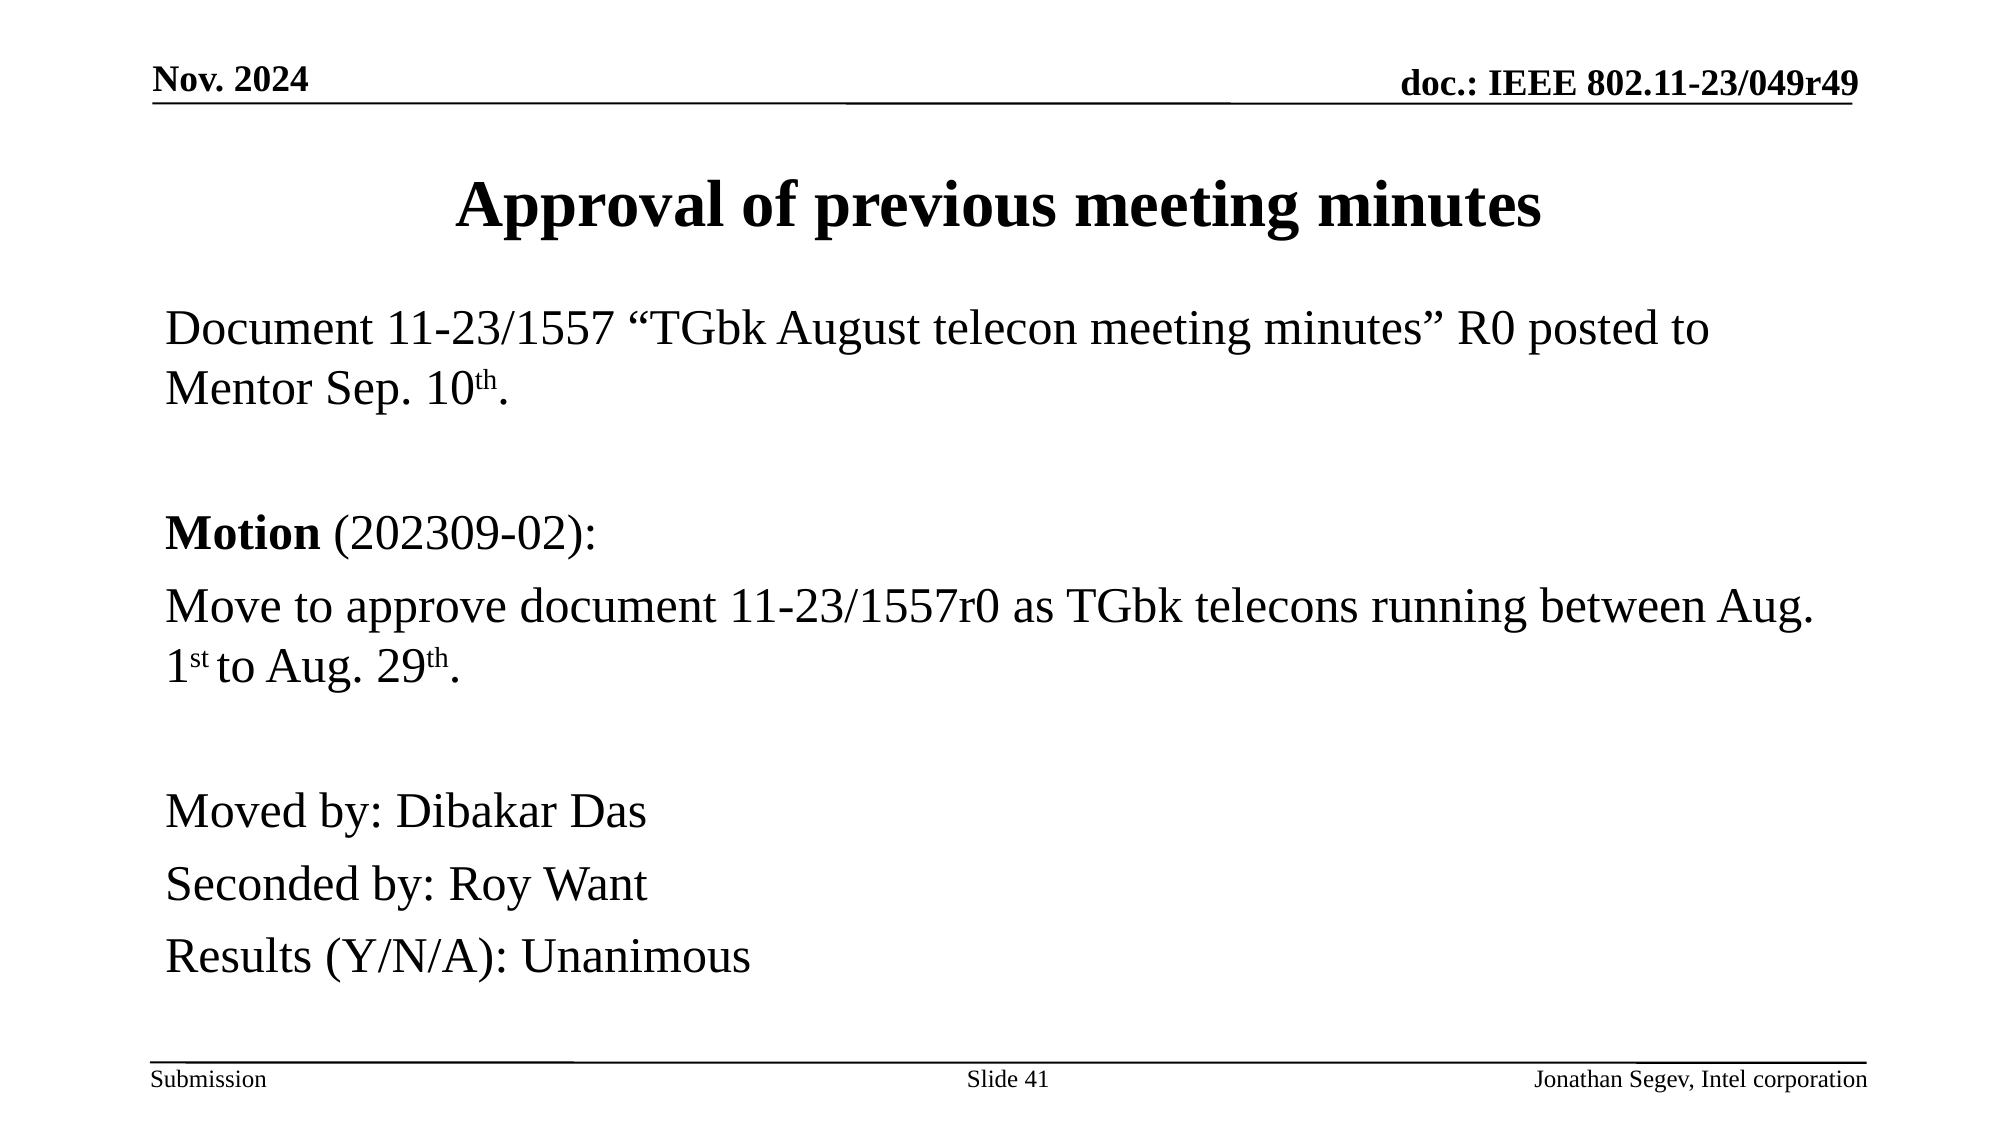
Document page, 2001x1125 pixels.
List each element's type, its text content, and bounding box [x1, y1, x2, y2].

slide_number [152, 54, 563, 100]
footer Jonathan Segev, Intel corporation [1171, 1061, 1869, 1093]
list Document 11-23/1557 “TGbk August telecon meeting minutes” R0 posted to Mentor Sep. 10th. Motion (202309-02): Move to approve document 11-23/1557r0 as TGbk telecons running between Aug. 1st to Aug. 29th. Moved by: Dibakar Das Seconded by: Roy Want Results (Y/N/A): Unanimous [149, 286, 1850, 1000]
slide_number Slide 41 [950, 1061, 1067, 1123]
title Approval of previous meeting minutes [149, 112, 1850, 286]
